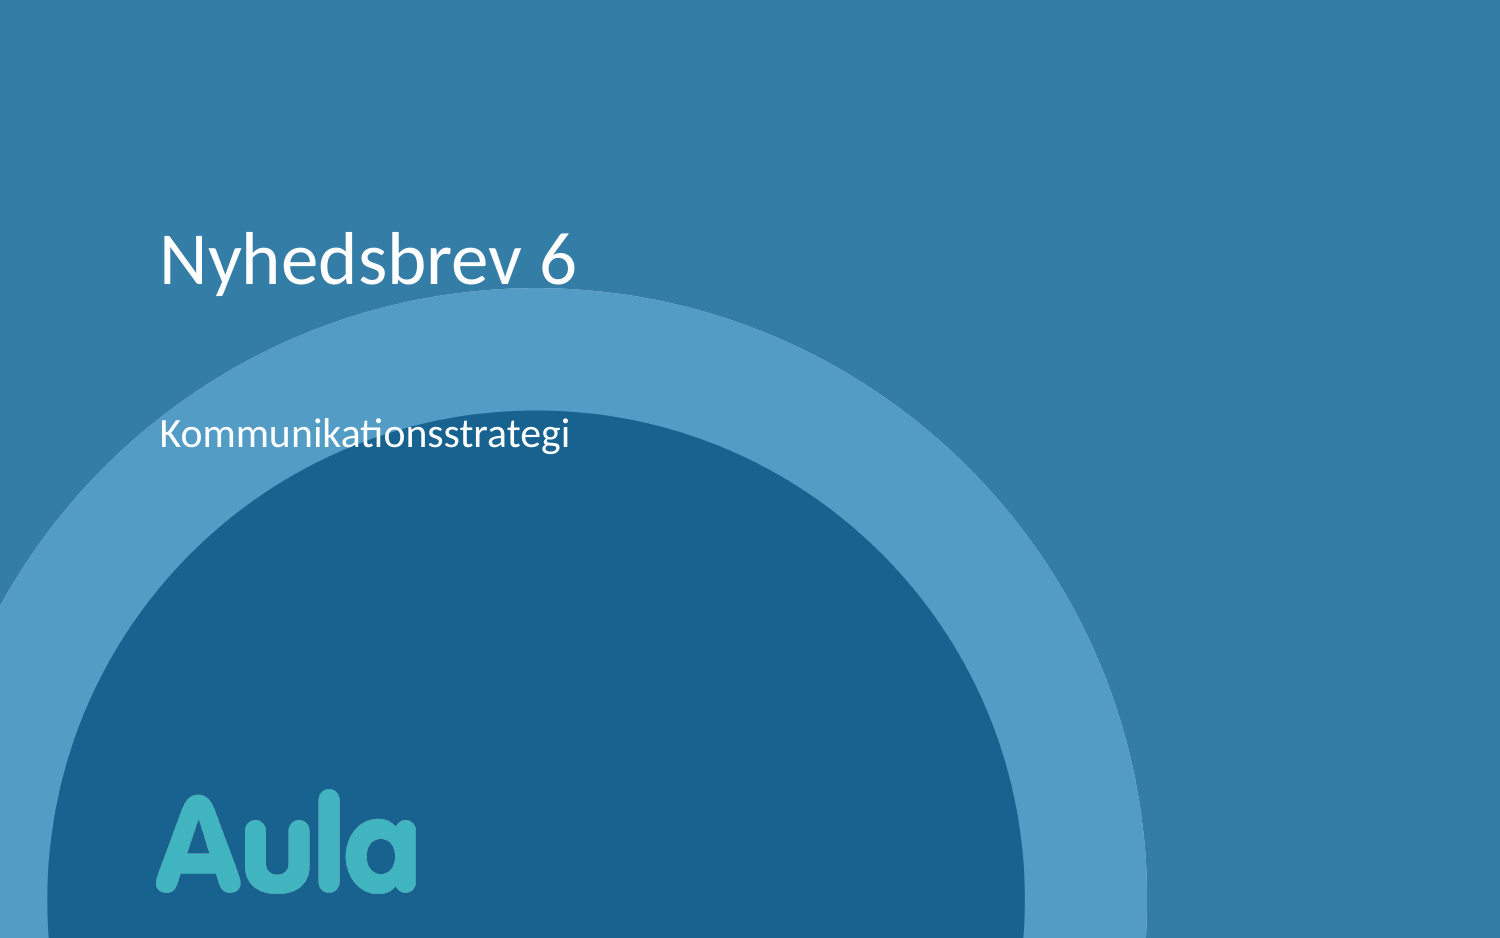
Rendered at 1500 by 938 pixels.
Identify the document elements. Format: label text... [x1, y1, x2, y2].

subtitle Kommunikationsstrategi [159, 411, 1285, 639]
title Nyhedsbrev 6 [159, 226, 1285, 391]
picture [0, 288, 1147, 938]
